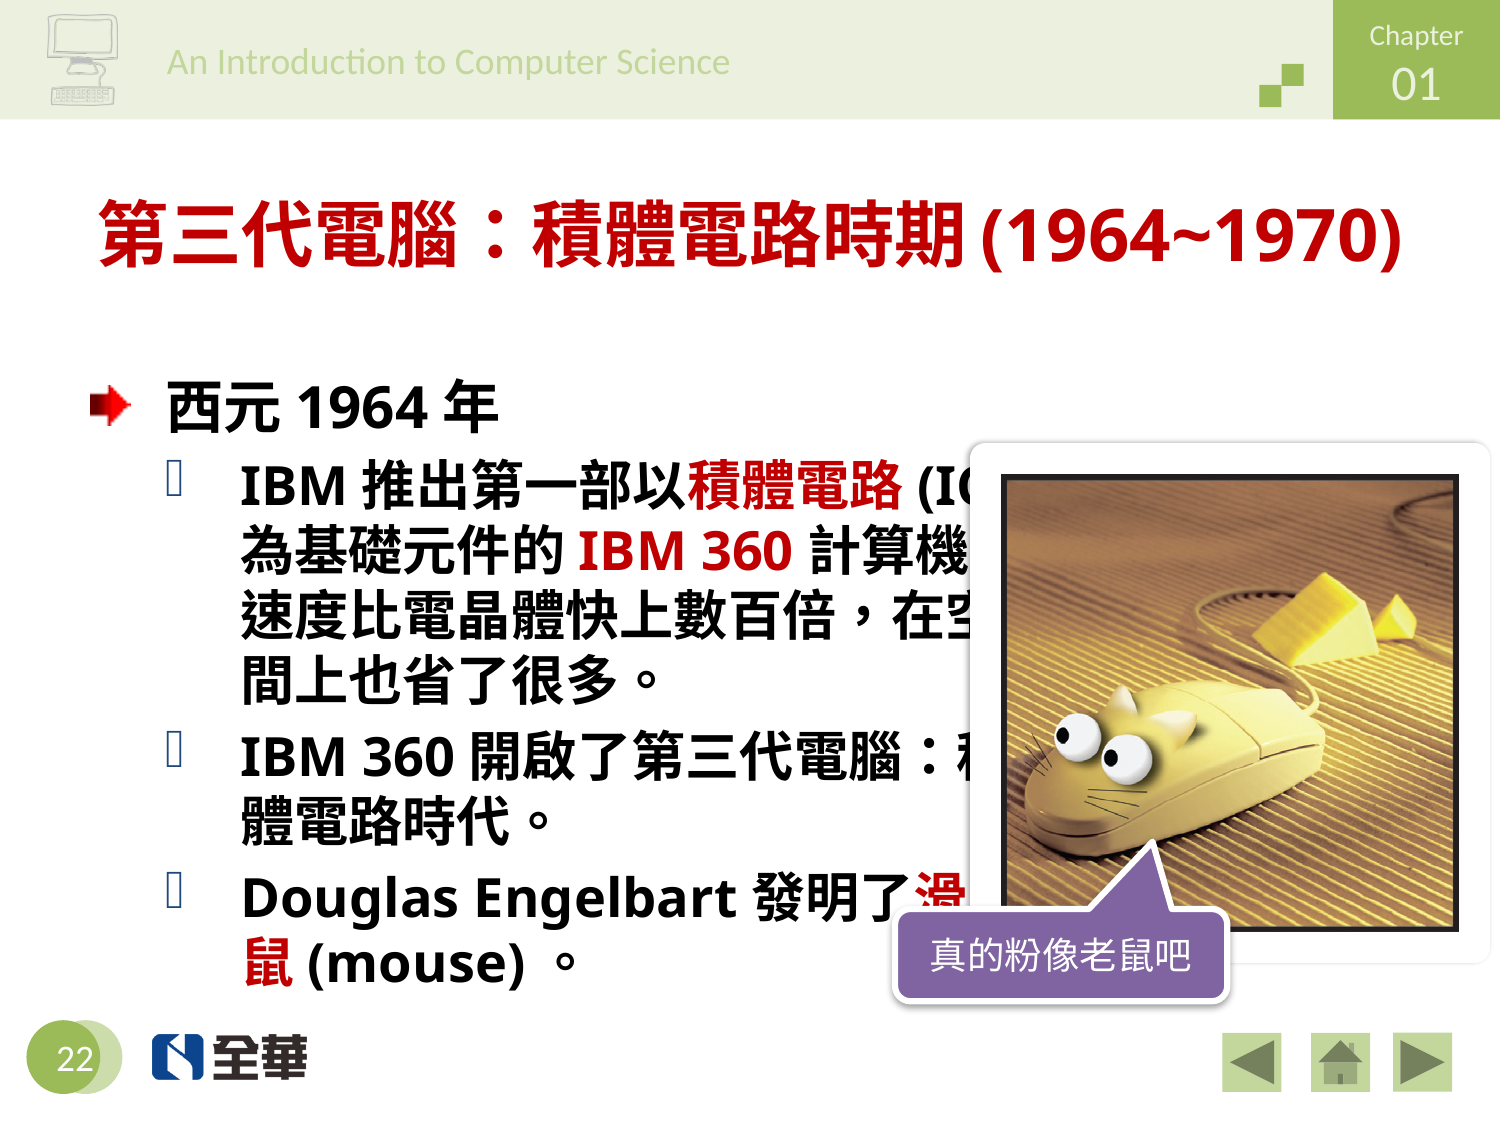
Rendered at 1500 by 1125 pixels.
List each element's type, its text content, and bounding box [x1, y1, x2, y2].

text_box [891, 905, 1231, 1005]
picture [47, 14, 118, 106]
picture [152, 1034, 307, 1080]
list 西元1964年 IBM推出第一部以積體電路(IC)為基礎元件的IBM 360計算機。速度比電晶體快上數百倍，在空間上也省了很多。 IBM 360開啟了第三代電腦：積體電路時代。 Douglas Engelbart發明了滑鼠(mouse)。 [75, 363, 1031, 1005]
picture [90, 385, 131, 426]
text_box 真的粉像老鼠吧 [915, 924, 1208, 985]
picture [1000, 473, 1459, 932]
title 第三代電腦：積體電路時期(1964~1970) [75, 138, 1425, 327]
